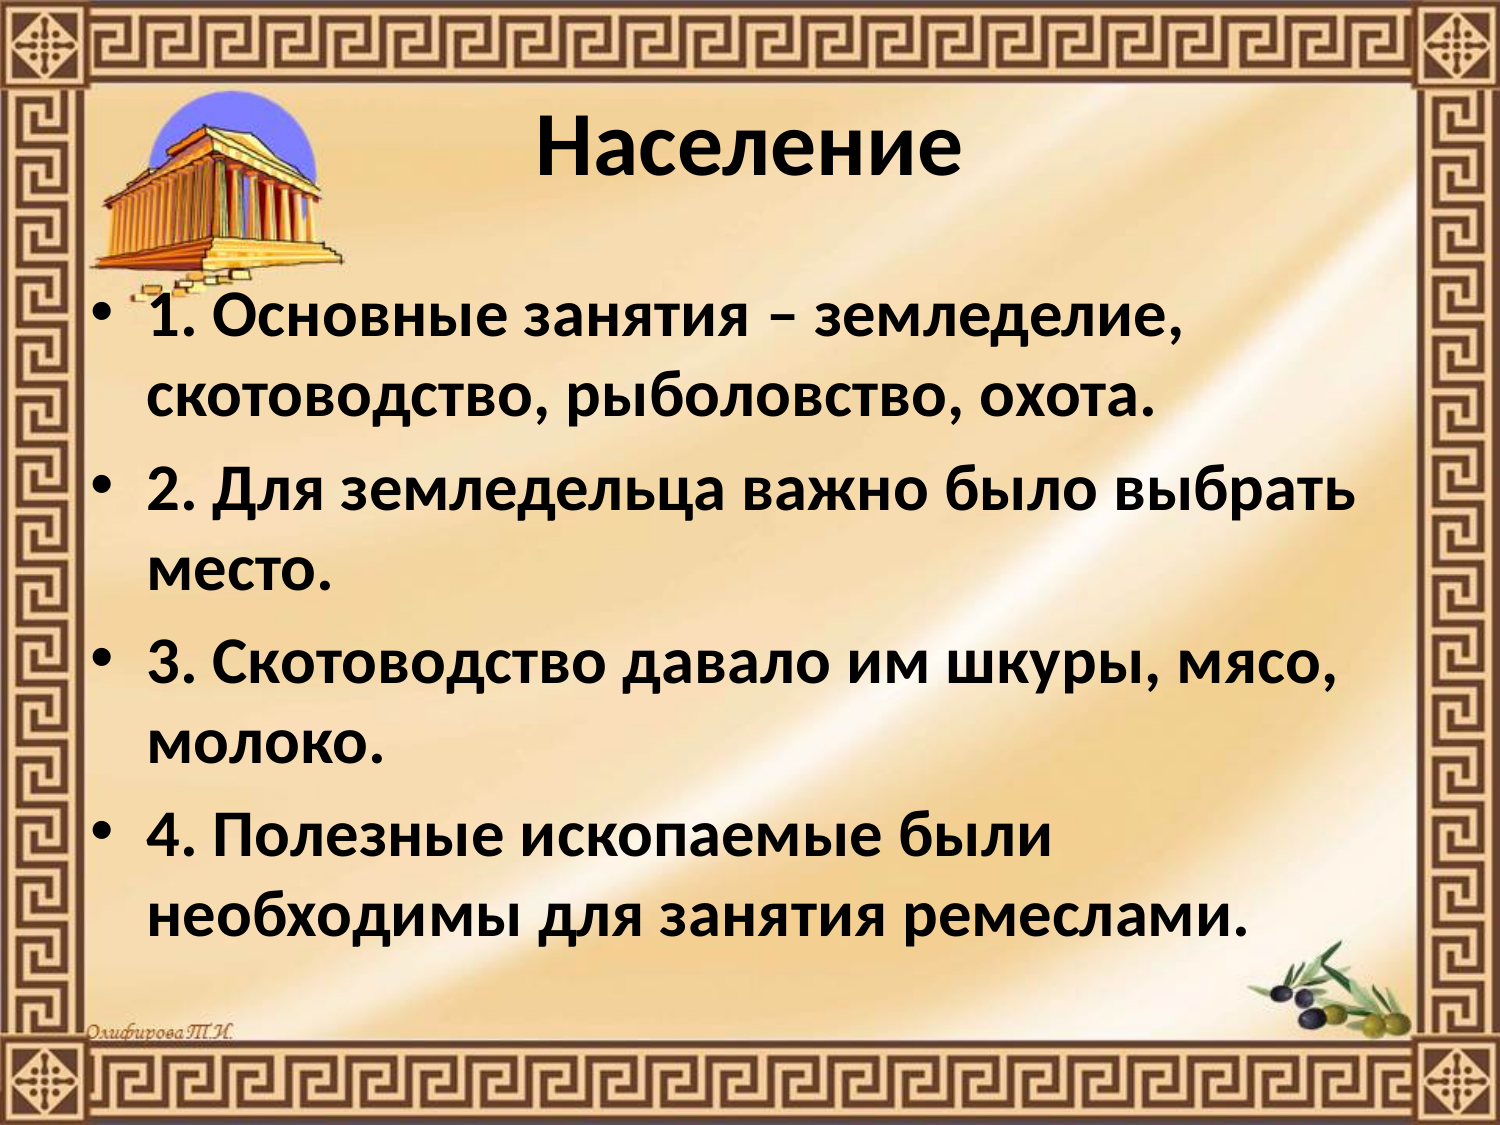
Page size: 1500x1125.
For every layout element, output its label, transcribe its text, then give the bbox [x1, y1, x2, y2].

list 1. Основные занятия – земледелие, скотоводство, рыболовство, охота. 2. Для земледельца важно было выбрать место. 3. Скотоводство давало им шкуры, мясо, молоко. 4. Полезные ископаемые были необходимы для занятия ремеслами. [75, 262, 1425, 1005]
picture [0, 0, 1500, 1125]
title Население [75, 45, 1425, 233]
